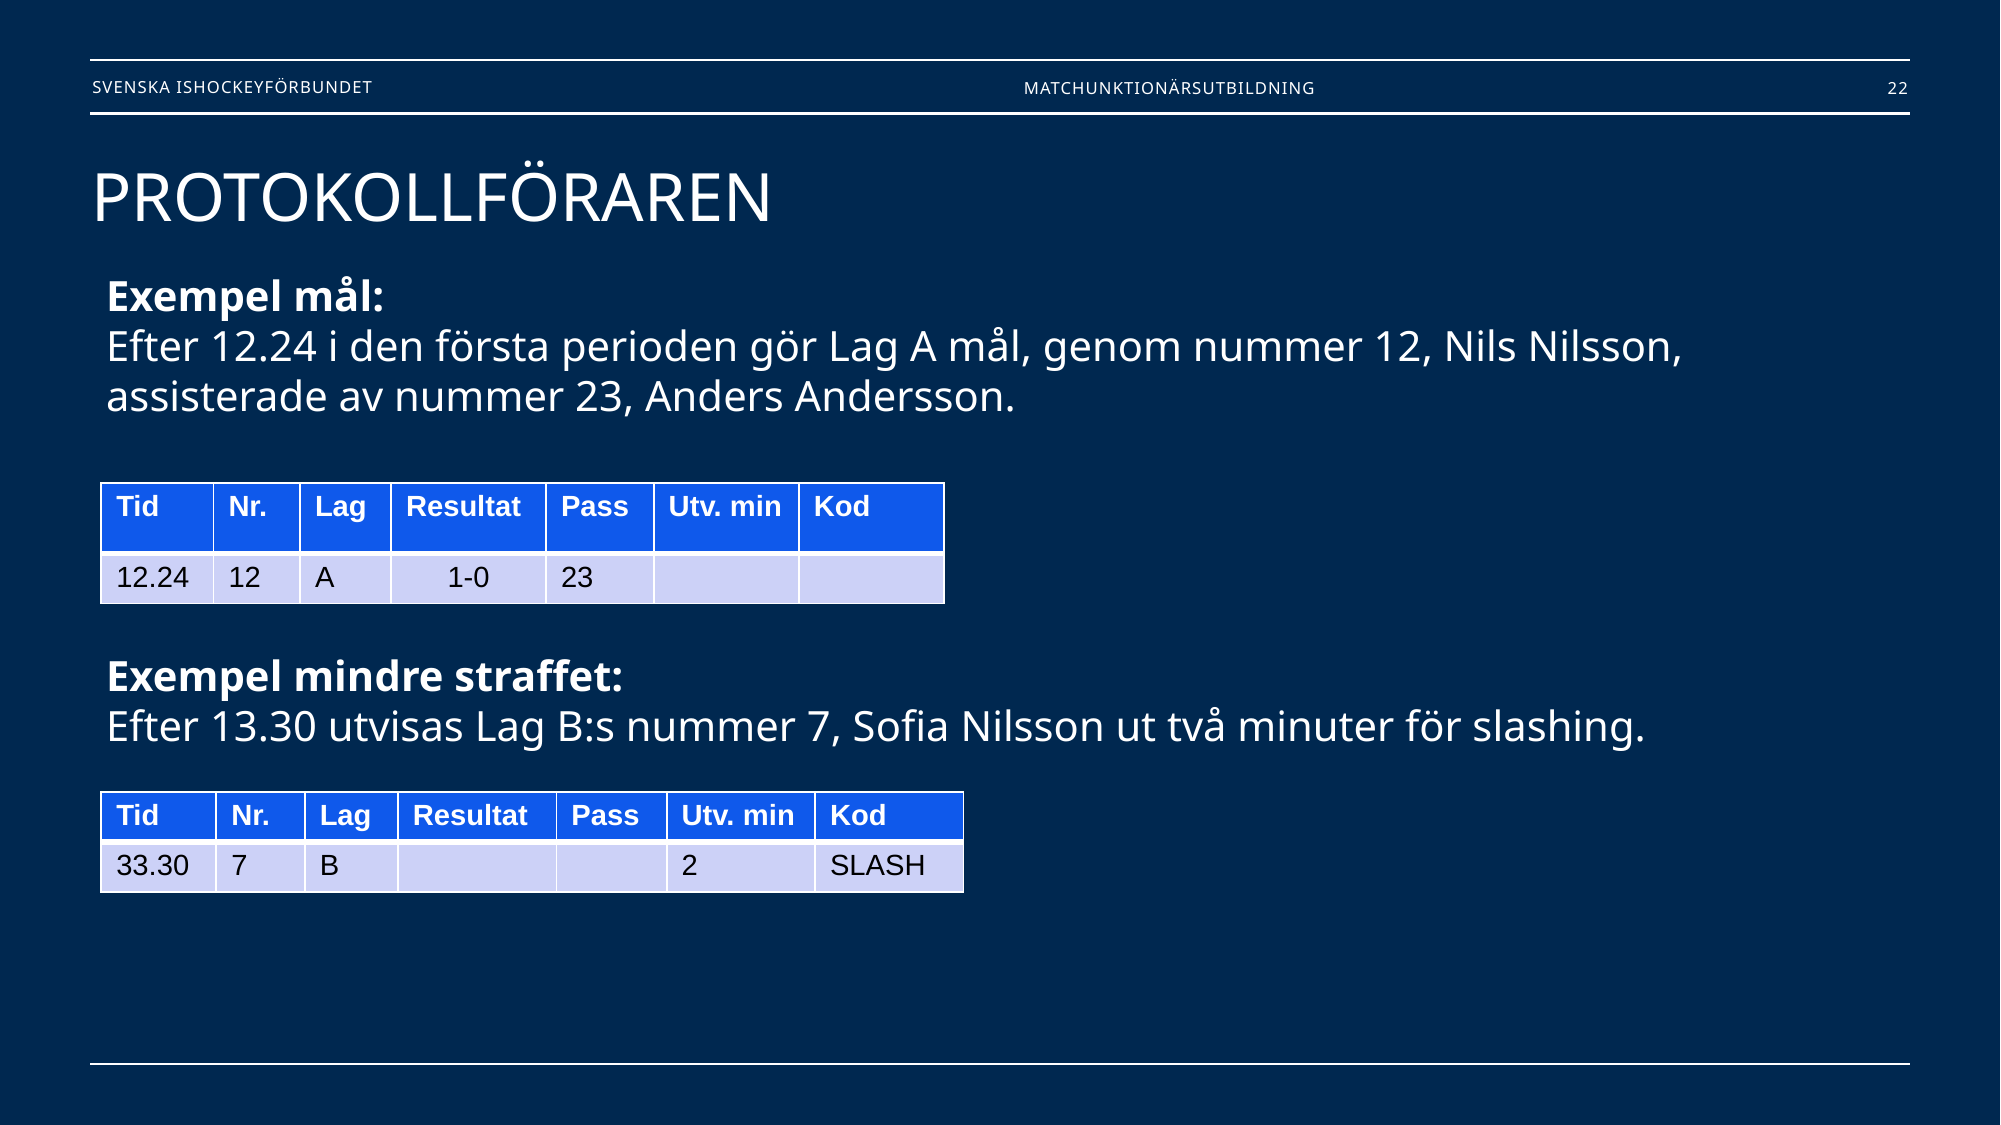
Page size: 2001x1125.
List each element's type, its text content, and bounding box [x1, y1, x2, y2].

table_header Resultat [392, 484, 545, 551]
slide_number 22 [1774, 60, 1908, 112]
table_cell 12 [214, 556, 299, 603]
table_header Pass [557, 793, 666, 839]
table_cell B [306, 845, 397, 891]
table_header Tid [102, 484, 213, 551]
table_cell 12.24 [102, 556, 213, 603]
table_header Nr. [217, 793, 304, 839]
table_cell 23 [547, 556, 653, 603]
table_header Kod [816, 793, 963, 839]
title PROTOKOLLFÖRAREN [91, 154, 1909, 1024]
table_cell SLASH [816, 845, 963, 891]
footer Matchunktionärsutbildning [1023, 60, 1597, 112]
table_cell [557, 845, 666, 891]
table_header Nr. [214, 484, 299, 551]
table_header Utv. min [668, 793, 814, 839]
table_cell 7 [217, 845, 304, 891]
table_cell [399, 845, 556, 891]
table_cell 2 [668, 845, 814, 891]
table_header Kod [800, 484, 943, 551]
table_cell [800, 556, 943, 603]
table_cell A [301, 556, 390, 603]
table_header Pass [547, 484, 653, 551]
table_cell 33.30 [102, 845, 215, 891]
table_header Resultat [399, 793, 556, 839]
table_header Tid [102, 793, 215, 839]
table_cell [655, 556, 798, 603]
table_cell 1-0 [392, 556, 545, 603]
table_header Lag [301, 484, 390, 551]
text_box Exempel mål: Efter 12.24 i den första perioden gör Lag A mål, genom nummer 12, Nils Nilsson, assisterade av nummer 23, Anders Andersson. Exempel mindre straffet: Efter 13.30 utvisas Lag B:s nummer 7, Sofia Nilsson ut två minuter för slashing. [91, 262, 1822, 1058]
table_header Lag [306, 793, 397, 839]
table_header Utv. min [655, 484, 798, 551]
